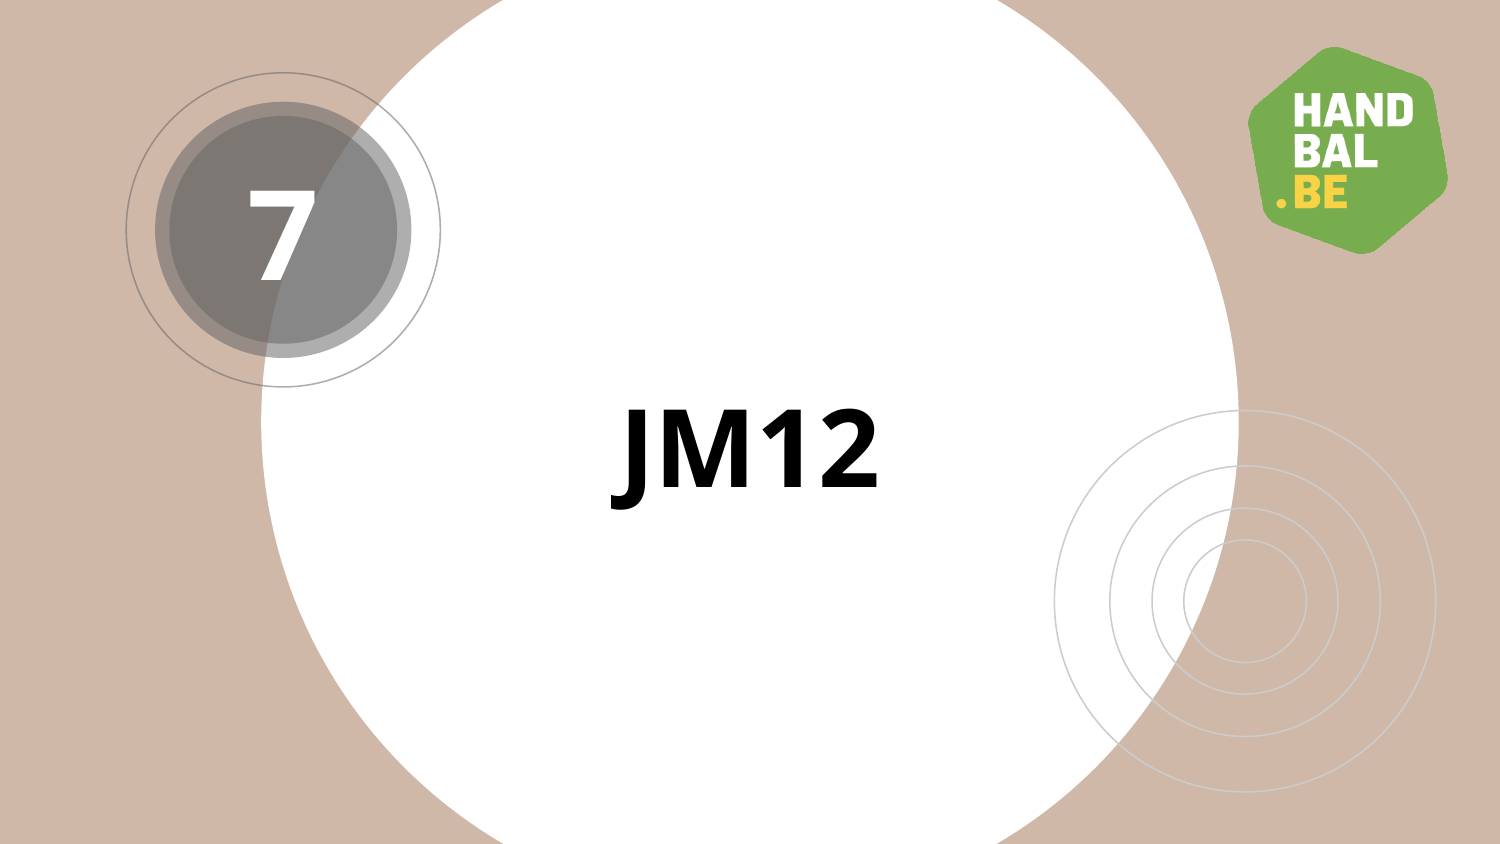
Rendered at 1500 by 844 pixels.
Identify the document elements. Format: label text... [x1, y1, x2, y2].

picture [1248, 46, 1449, 254]
title JM12 [421, 366, 1079, 524]
text_box 7 [169, 116, 398, 345]
